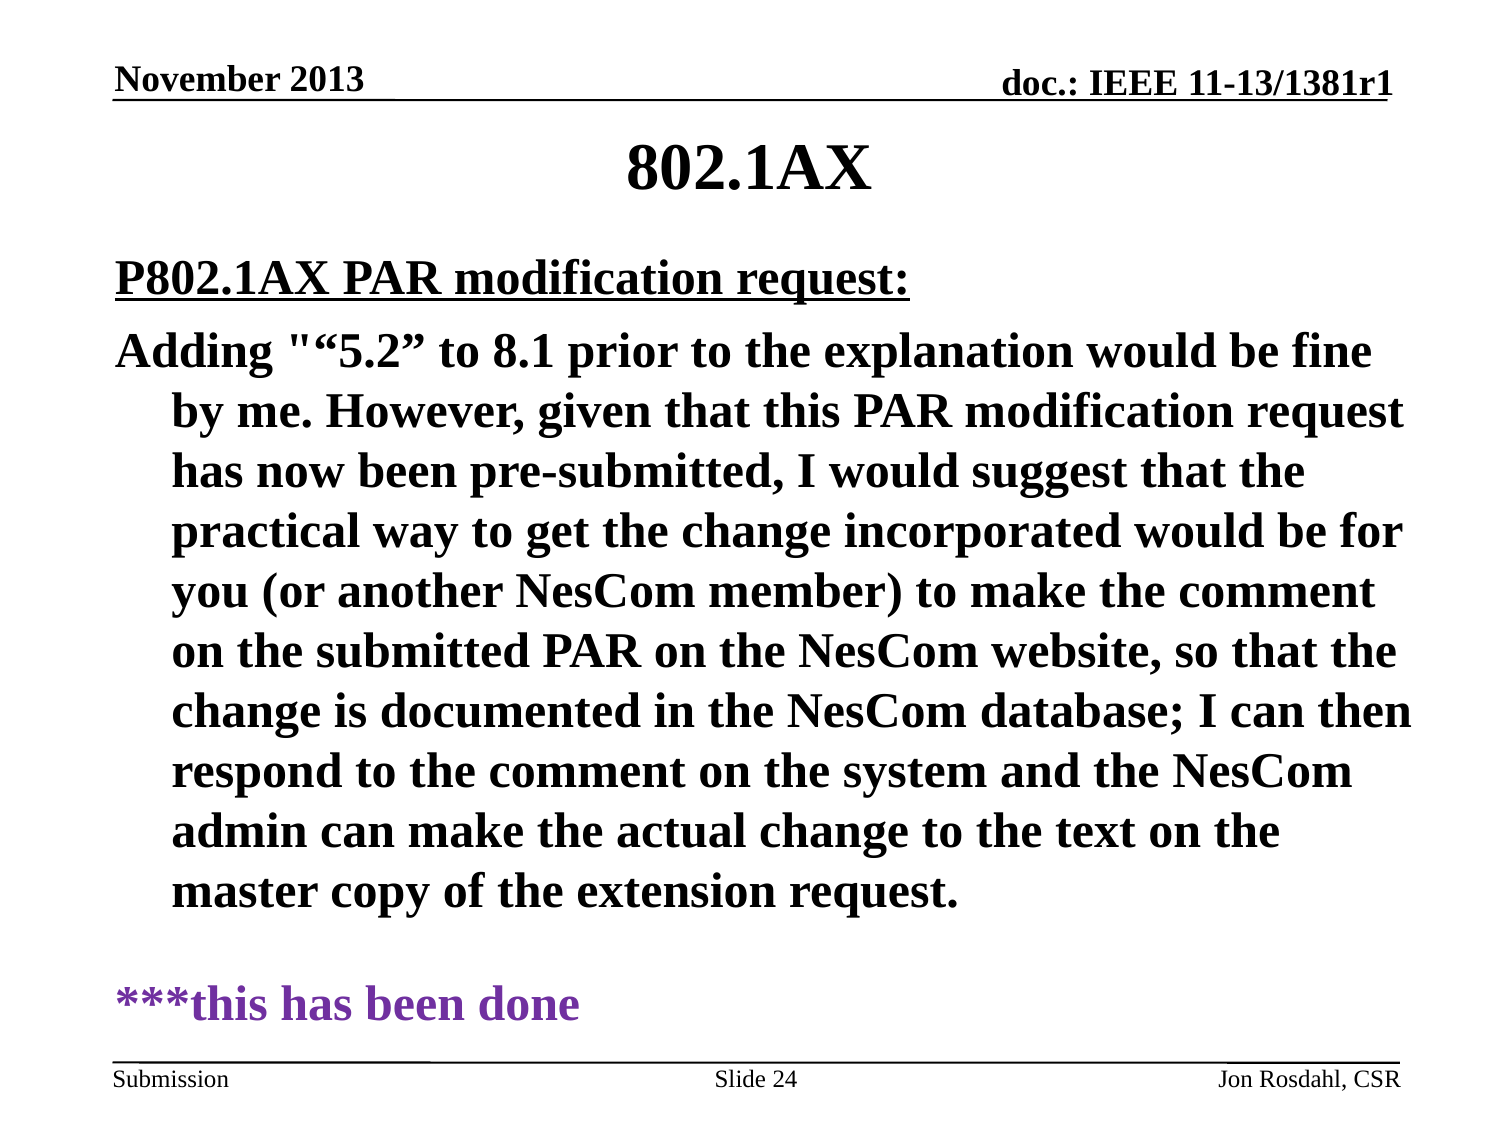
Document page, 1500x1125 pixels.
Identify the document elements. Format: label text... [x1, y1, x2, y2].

title 802.1AX [112, 112, 1388, 213]
footer Jon Rosdahl, CSR [878, 1061, 1402, 1093]
slide_number Slide 24 [712, 1061, 800, 1123]
list P802.1AX PAR modification request: Adding "“5.2” to 8.1 prior to the explanation would be fine by me. However, given that this PAR modification request has now been pre-submitted, I would suggest that the practical way to get the change incorporated would be for you (or another NesCom member) to make the comment on the submitted PAR on the NesCom website, so that the change is documented in the NesCom database; I can then respond to the comment on the system and the NesCom admin can make the actual change to the text on the master copy of the extension request. ***this has been done [99, 237, 1438, 1051]
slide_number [114, 54, 423, 100]
